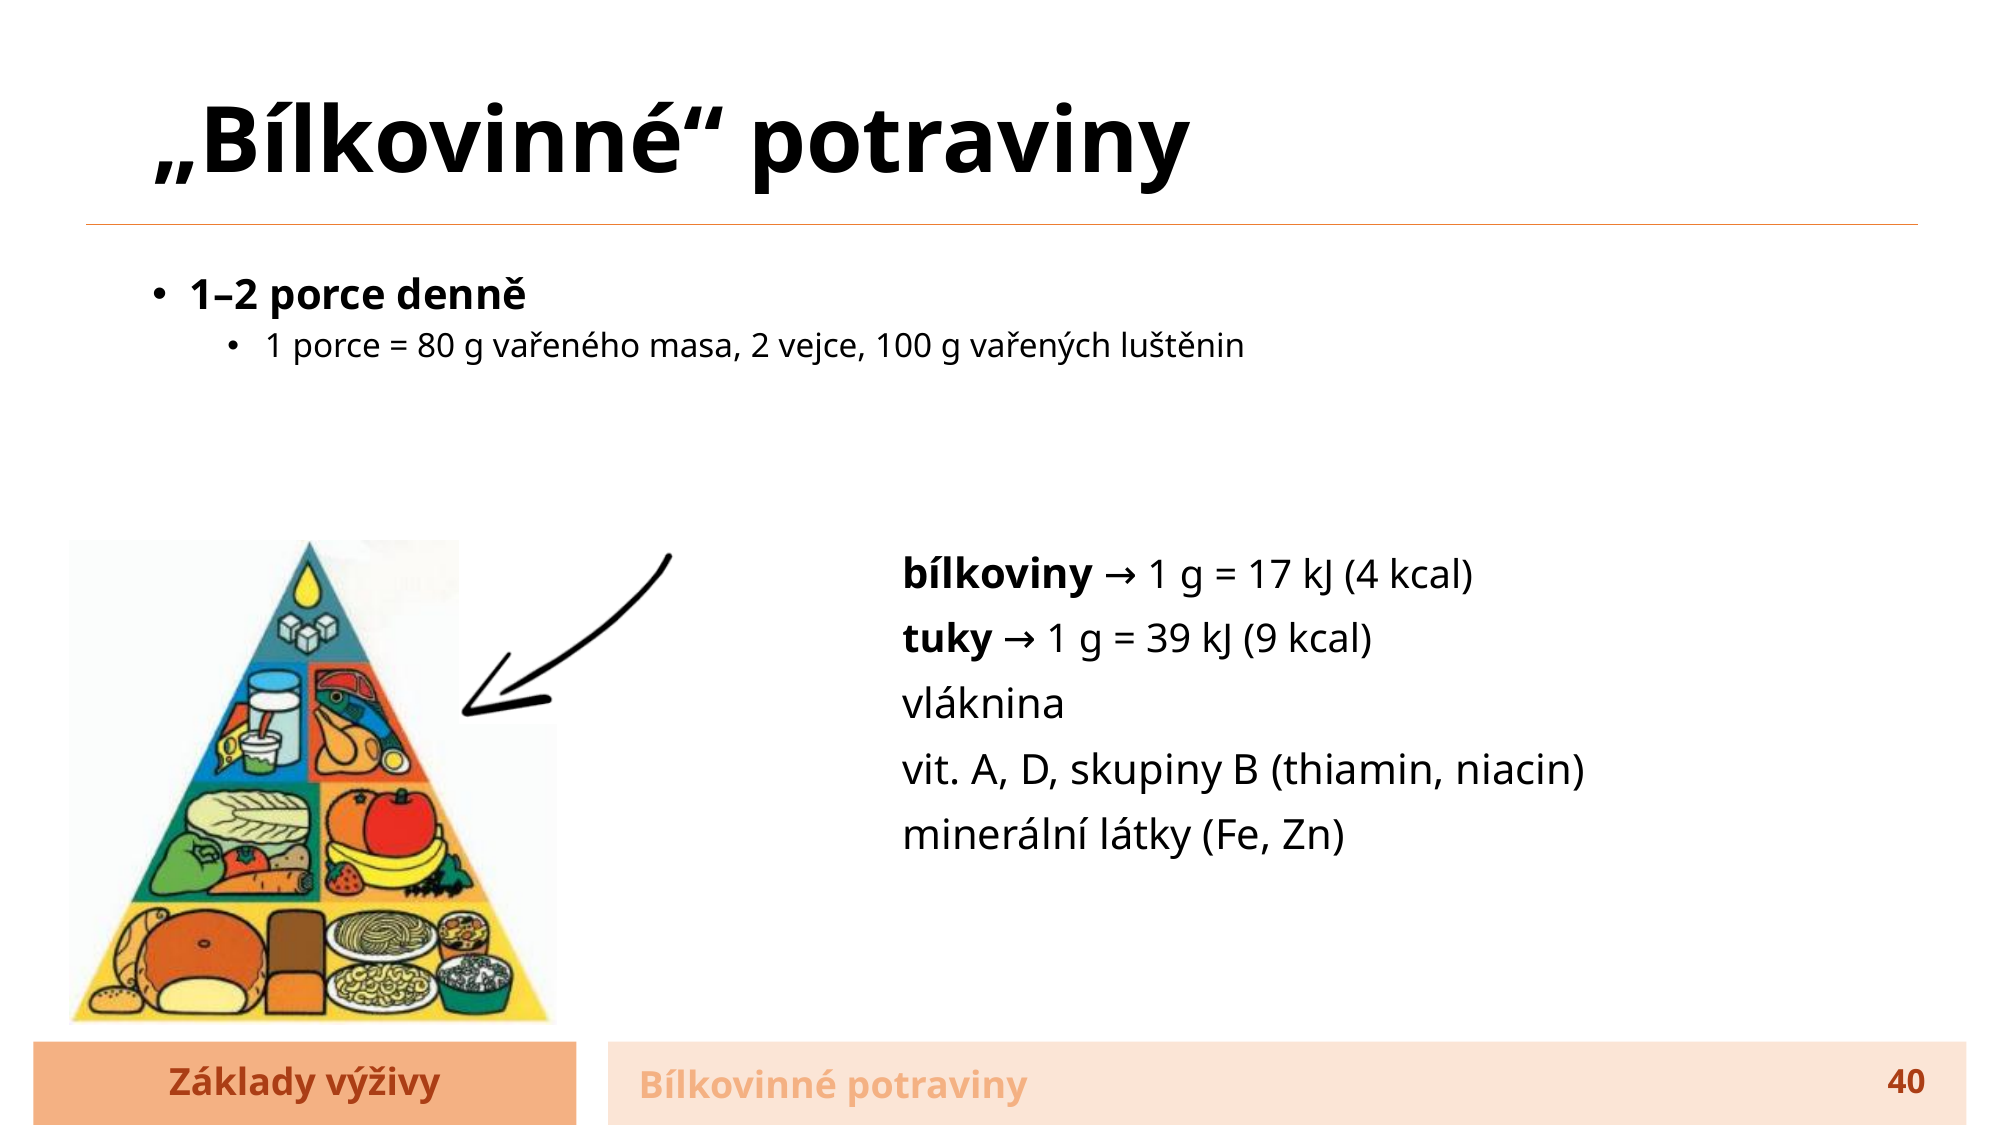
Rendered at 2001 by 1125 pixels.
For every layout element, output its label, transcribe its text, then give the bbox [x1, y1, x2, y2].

list 1–2 porce denně 1 porce = 80 g vařeného masa, 2 vejce, 100 g vařených luštěnin bílkoviny → 1 g = 17 kJ (4 kcal) tuky → 1 g = 39 kJ (9 kcal) vláknina vit. A, D, skupiny B (thiamin, niacin) minerální látky (Fe, Zn) [137, 265, 1863, 985]
picture [69, 500, 700, 1025]
footer Základy výživy [150, 1053, 460, 1114]
slide_number 40 [1490, 1053, 1941, 1114]
title „Bílkovinné“ potraviny [137, 59, 1863, 227]
text_box Bílkovinné potraviny [623, 1053, 1063, 1114]
